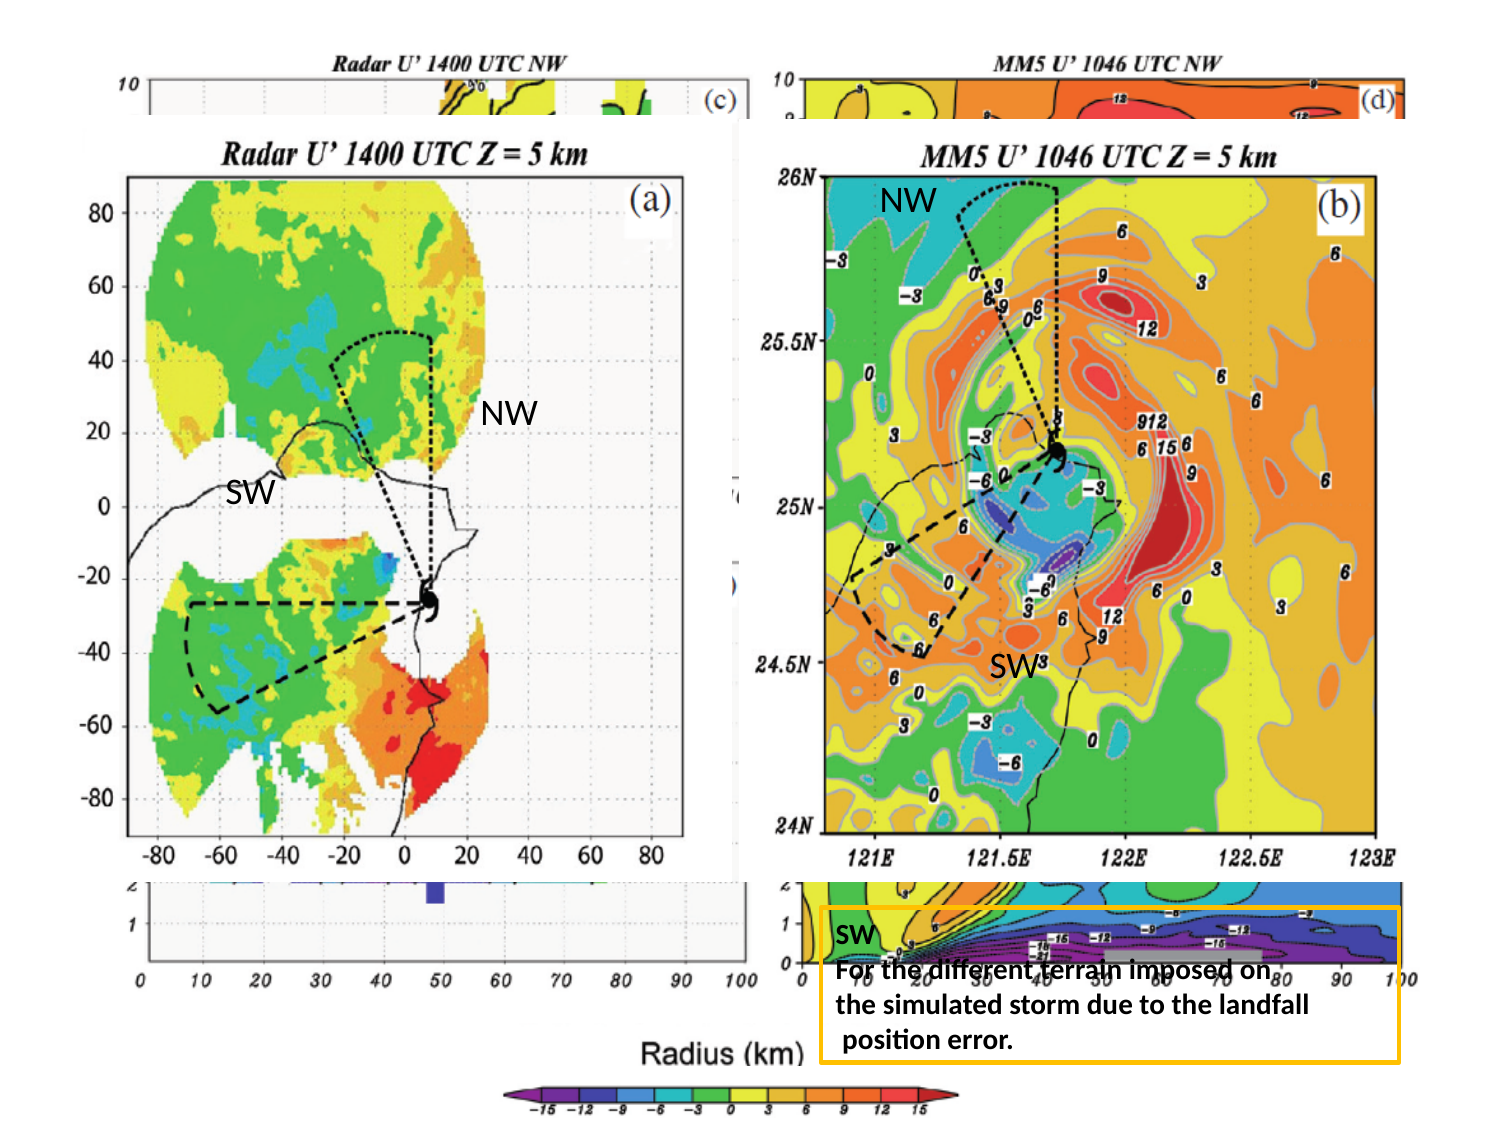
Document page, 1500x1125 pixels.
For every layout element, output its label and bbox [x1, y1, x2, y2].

picture [54, 42, 1446, 1004]
picture [467, 1065, 1023, 1118]
text_box [52, 115, 1436, 1065]
